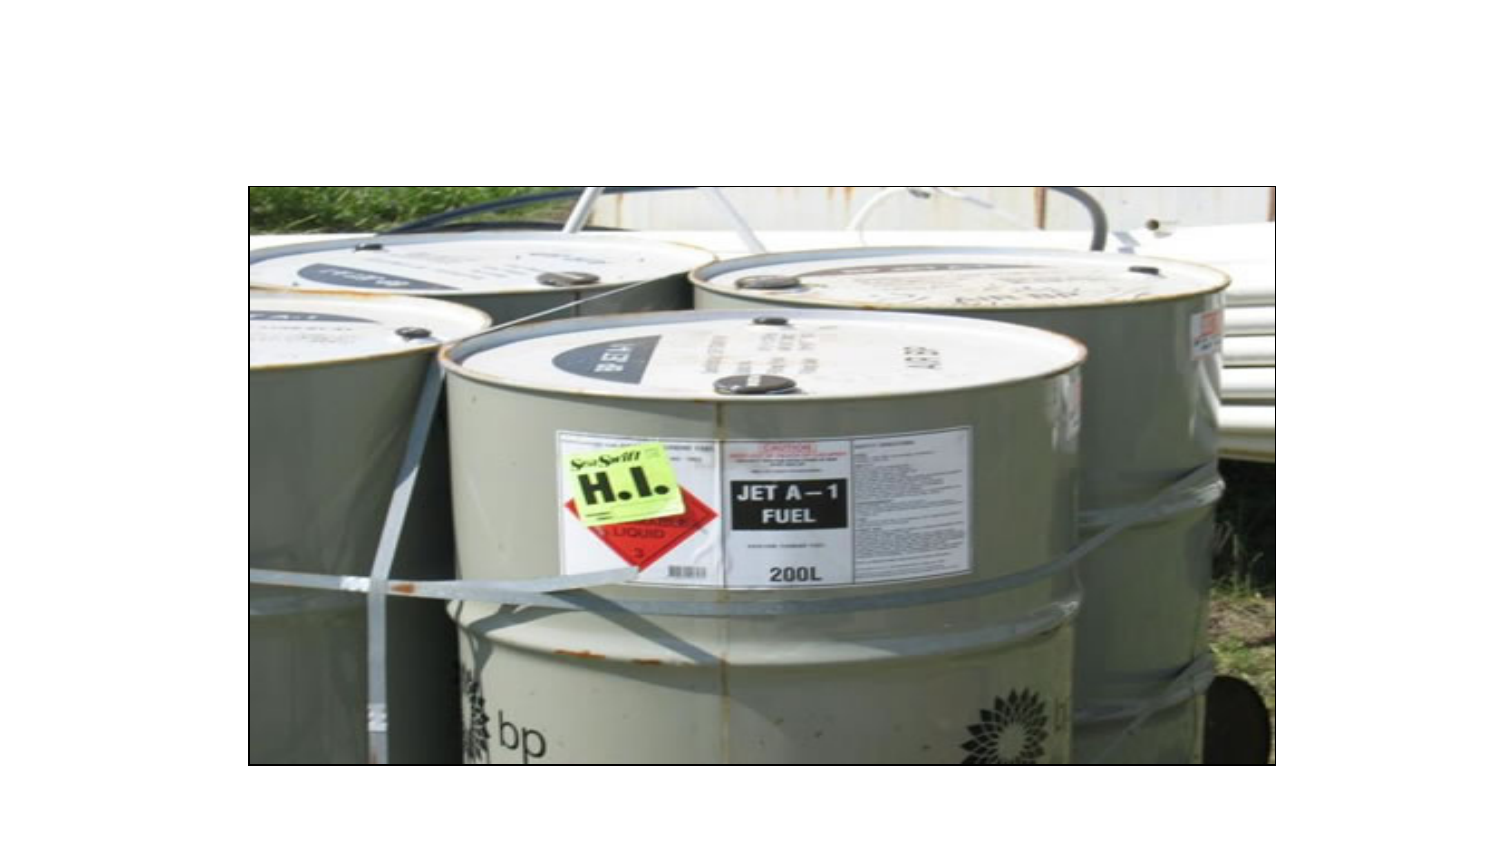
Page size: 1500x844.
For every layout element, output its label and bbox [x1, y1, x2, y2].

picture [249, 187, 1276, 765]
